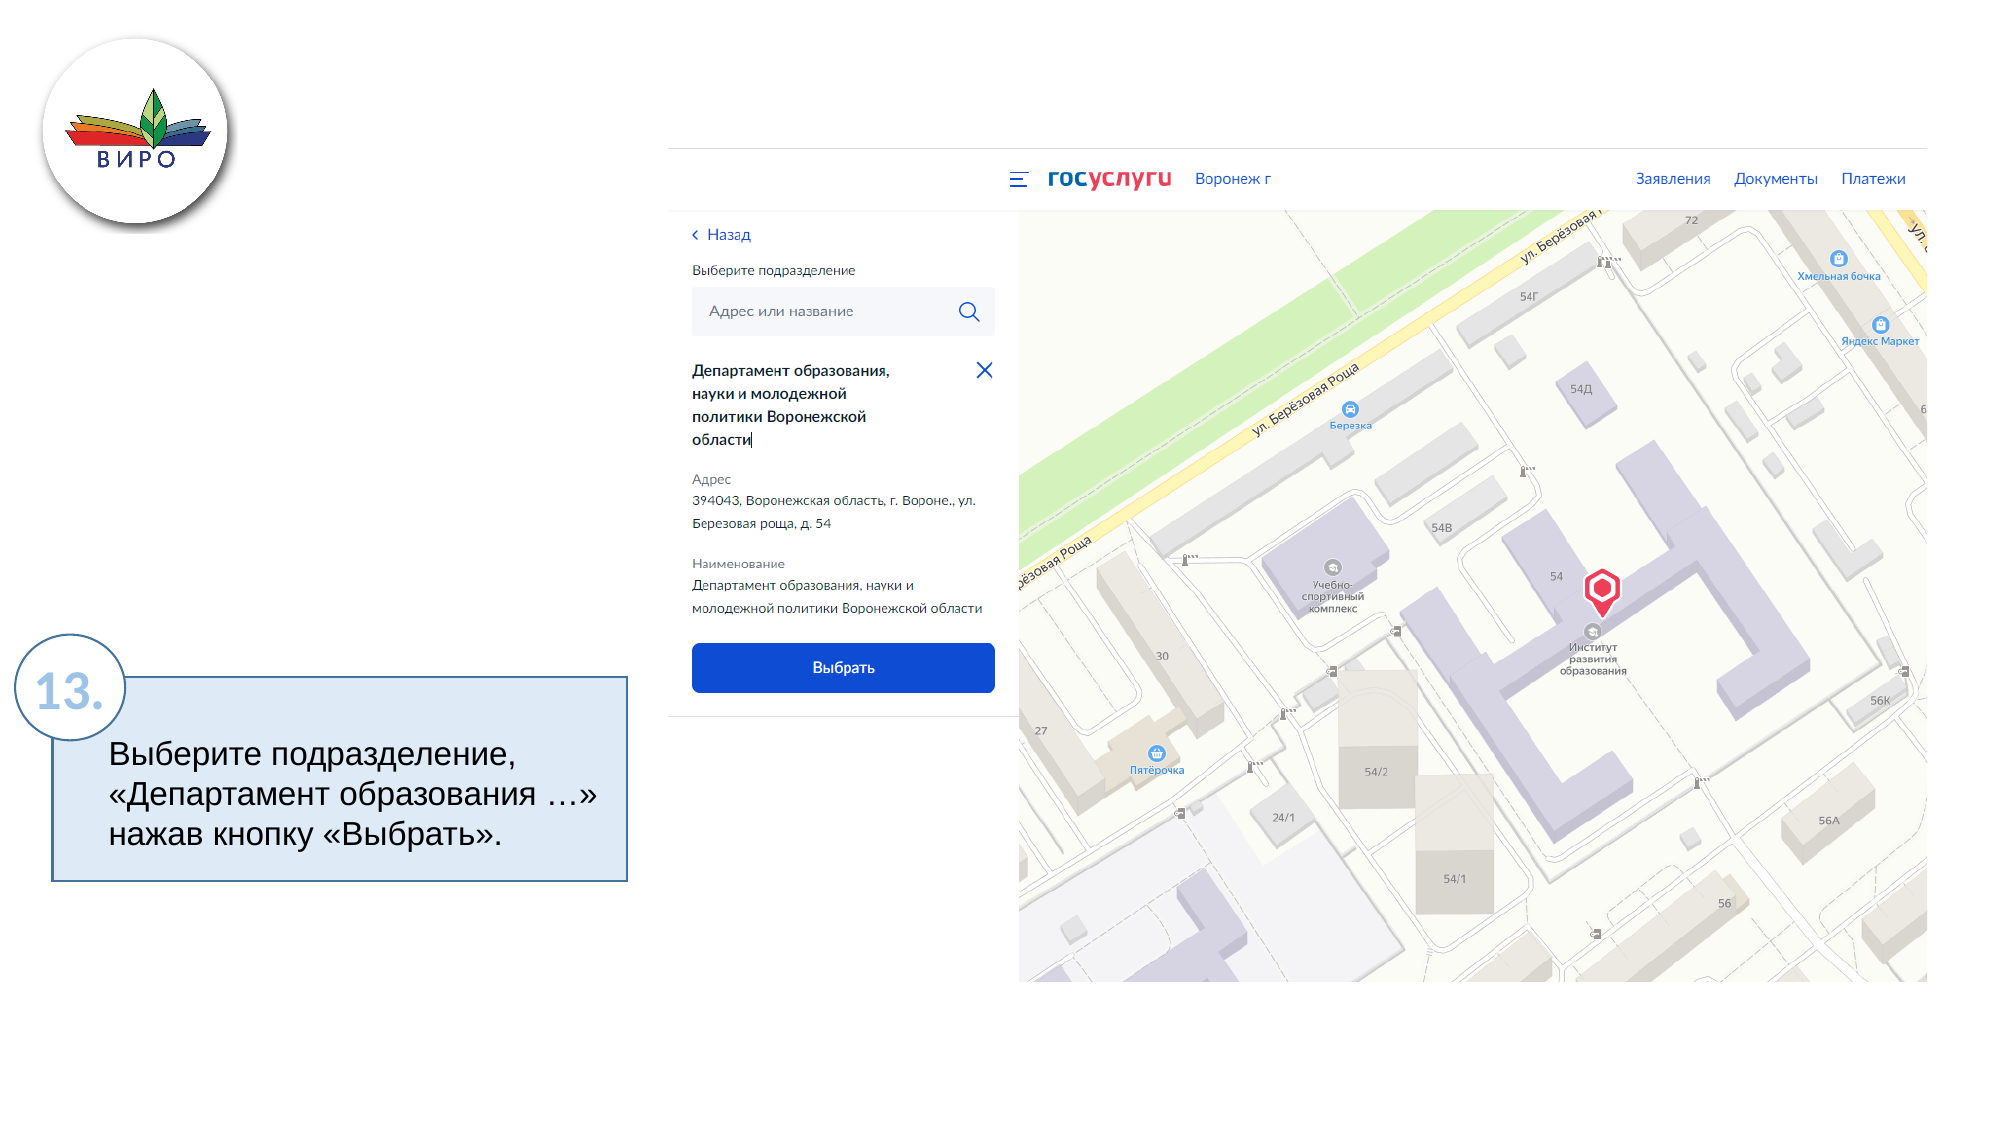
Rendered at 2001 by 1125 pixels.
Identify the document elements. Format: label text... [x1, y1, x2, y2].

picture [668, 144, 1928, 982]
text_box [121, 676, 628, 724]
text_box [35, 633, 105, 645]
text_box [14, 665, 19, 710]
text_box 13. [19, 645, 121, 729]
picture [33, 29, 238, 234]
text_box Выберите подразделение, «Департамент образования …» нажав кнопку «Выбрать». [93, 724, 635, 860]
text_box [121, 664, 127, 710]
text_box [34, 729, 106, 742]
text_box [51, 738, 628, 882]
